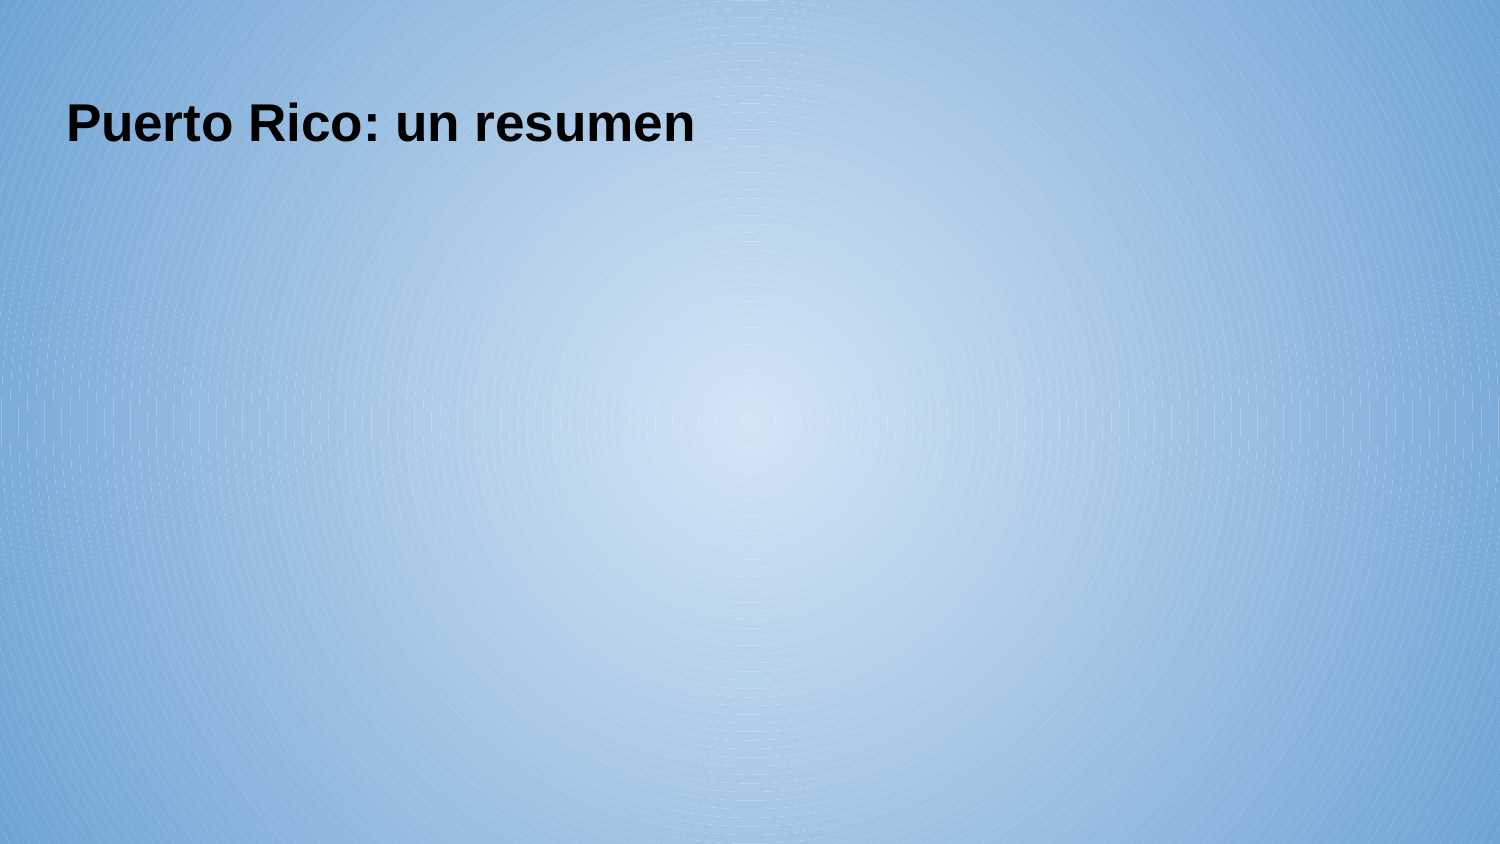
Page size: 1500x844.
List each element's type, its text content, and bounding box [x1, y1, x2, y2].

title Puerto Rico: un resumen [51, 72, 1449, 167]
